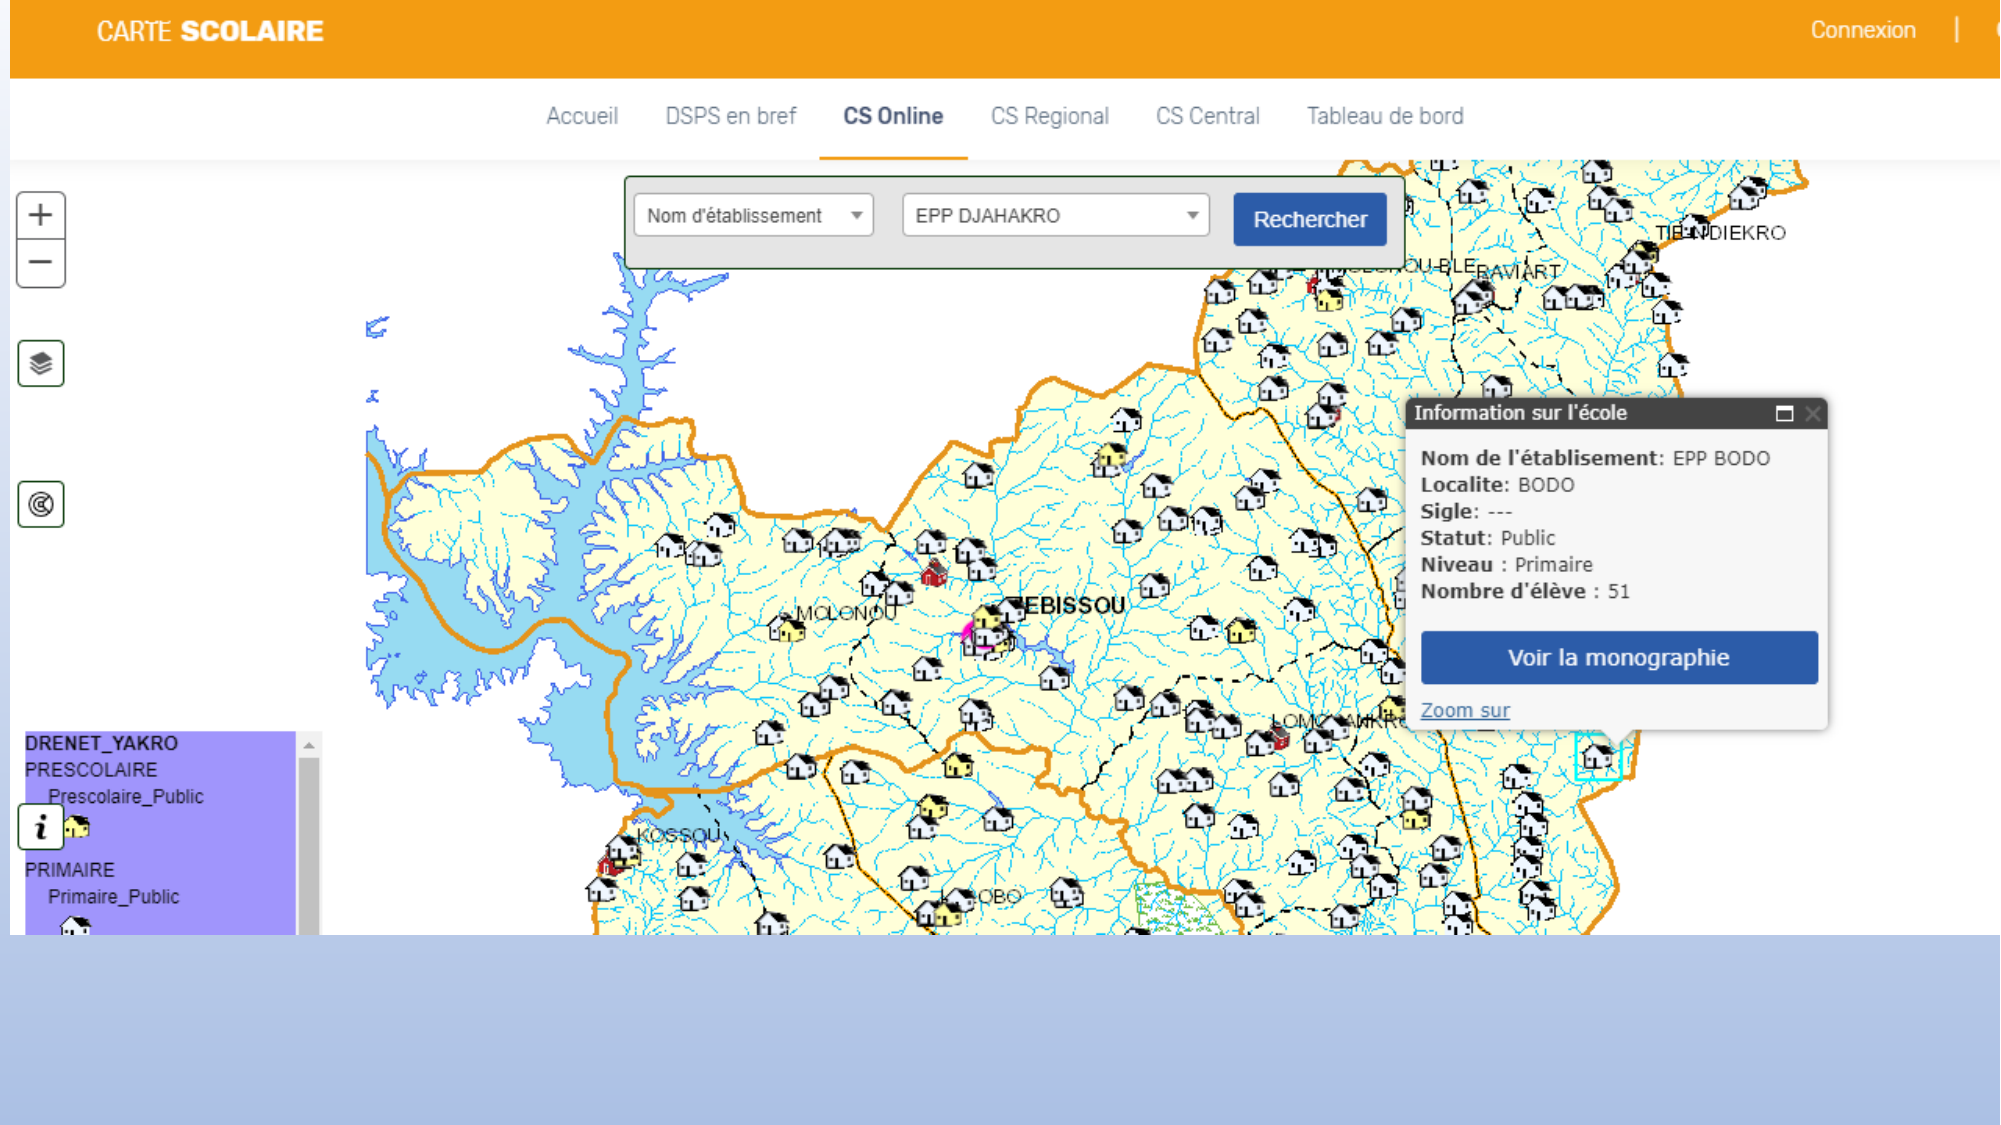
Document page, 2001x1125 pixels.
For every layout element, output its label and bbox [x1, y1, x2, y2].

picture [10, 0, 2000, 935]
